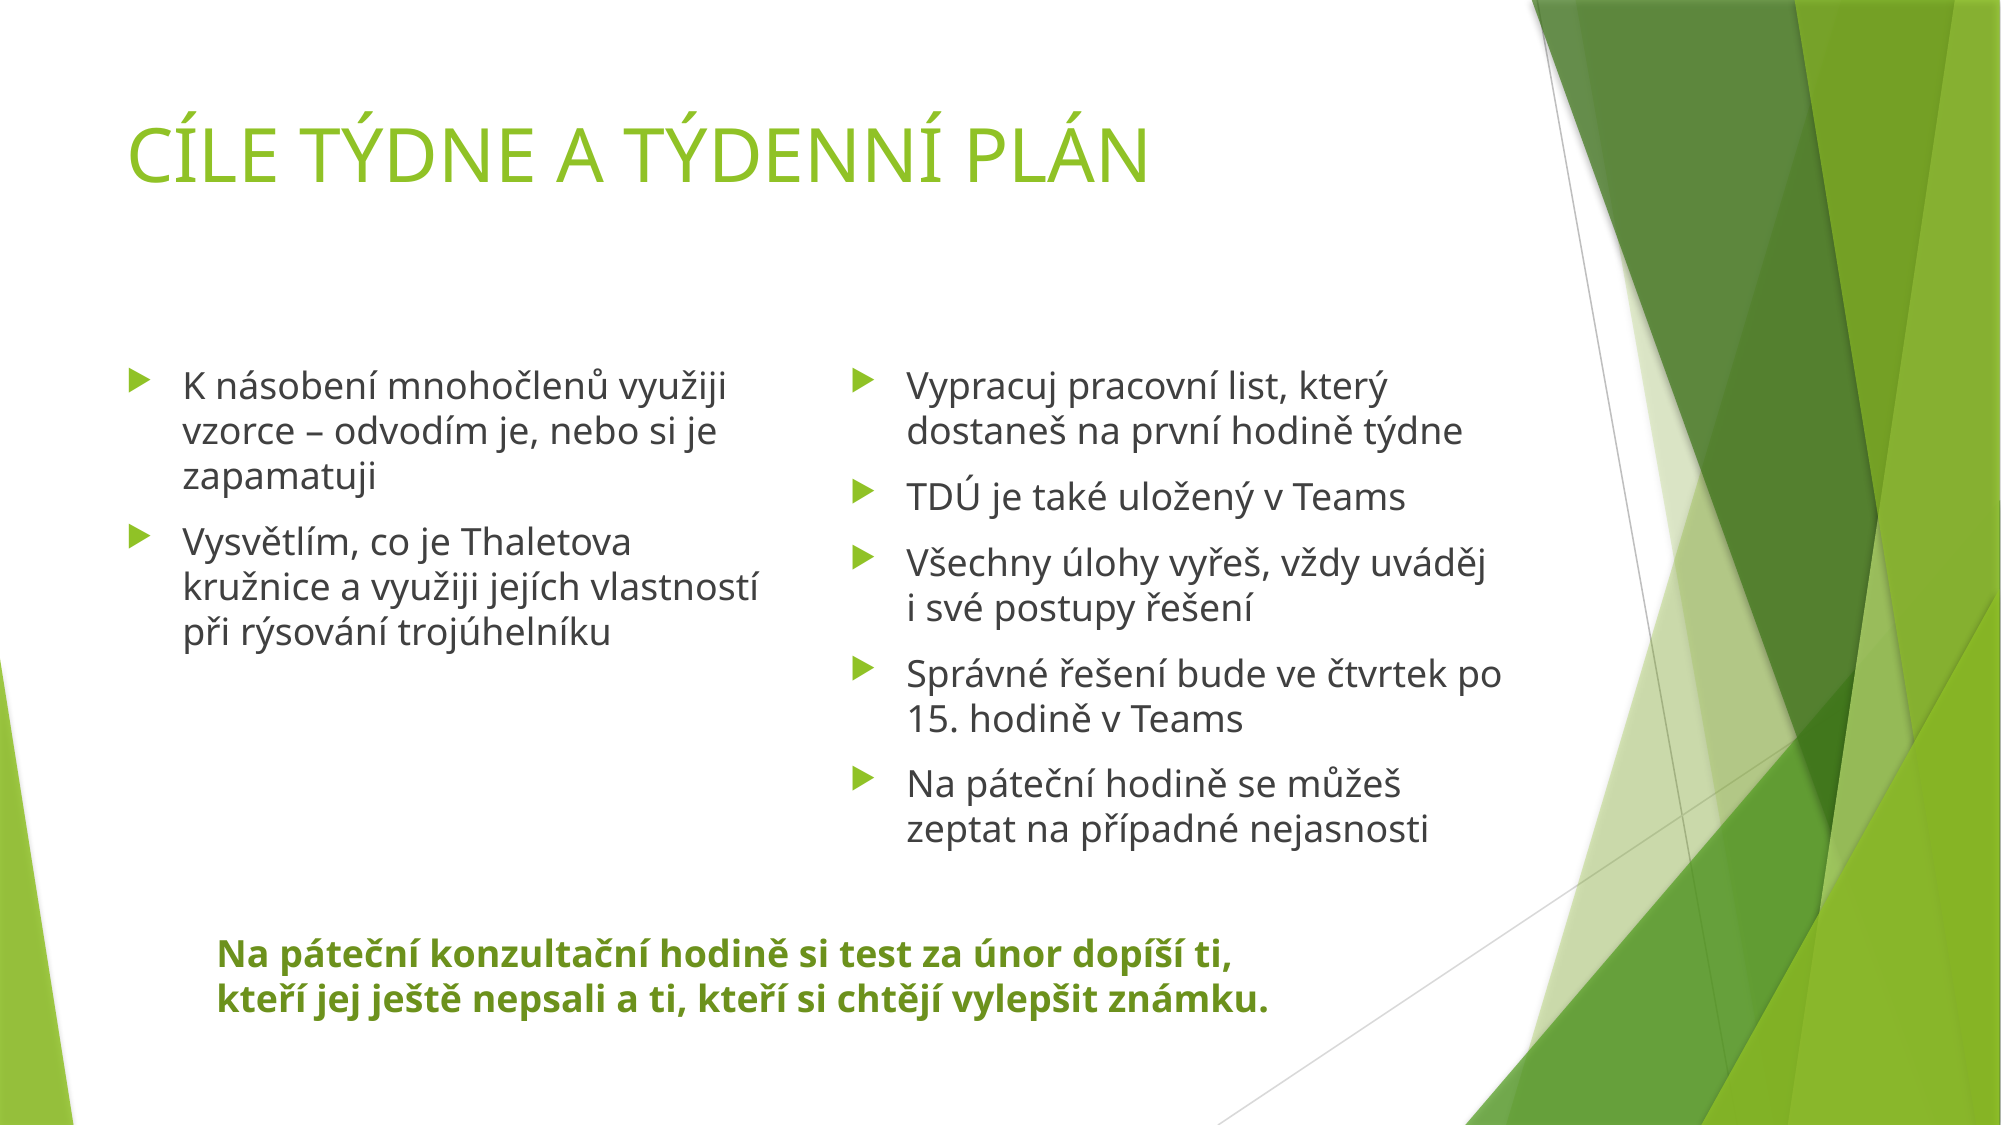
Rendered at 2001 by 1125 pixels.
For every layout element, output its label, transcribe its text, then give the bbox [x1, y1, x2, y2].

list K násobení mnohočlenů využiji vzorce – odvodím je, nebo si je zapamatuji Vysvětlím, co je Thaletova kružnice a využiji jejích vlastností při rýsování trojúhelníku [111, 354, 798, 992]
title CÍLE TÝDNE A TÝDENNÍ PLÁN [111, 99, 1522, 317]
list Vypracuj pracovní list, který dostaneš na první hodině týdne TDÚ je také uložený v Teams Všechny úlohy vyřeš, vždy uváděj i své postupy řešení Správné řešení bude ve čtvrtek po 15. hodině v Teams Na páteční hodině se můžeš zeptat na případné nejasnosti [834, 354, 1522, 992]
text_box Na páteční konzultační hodině si test za únor dopíší ti, kteří jej ještě nepsali a ti, kteří si chtějí vylepšit známku. [201, 922, 1323, 1028]
